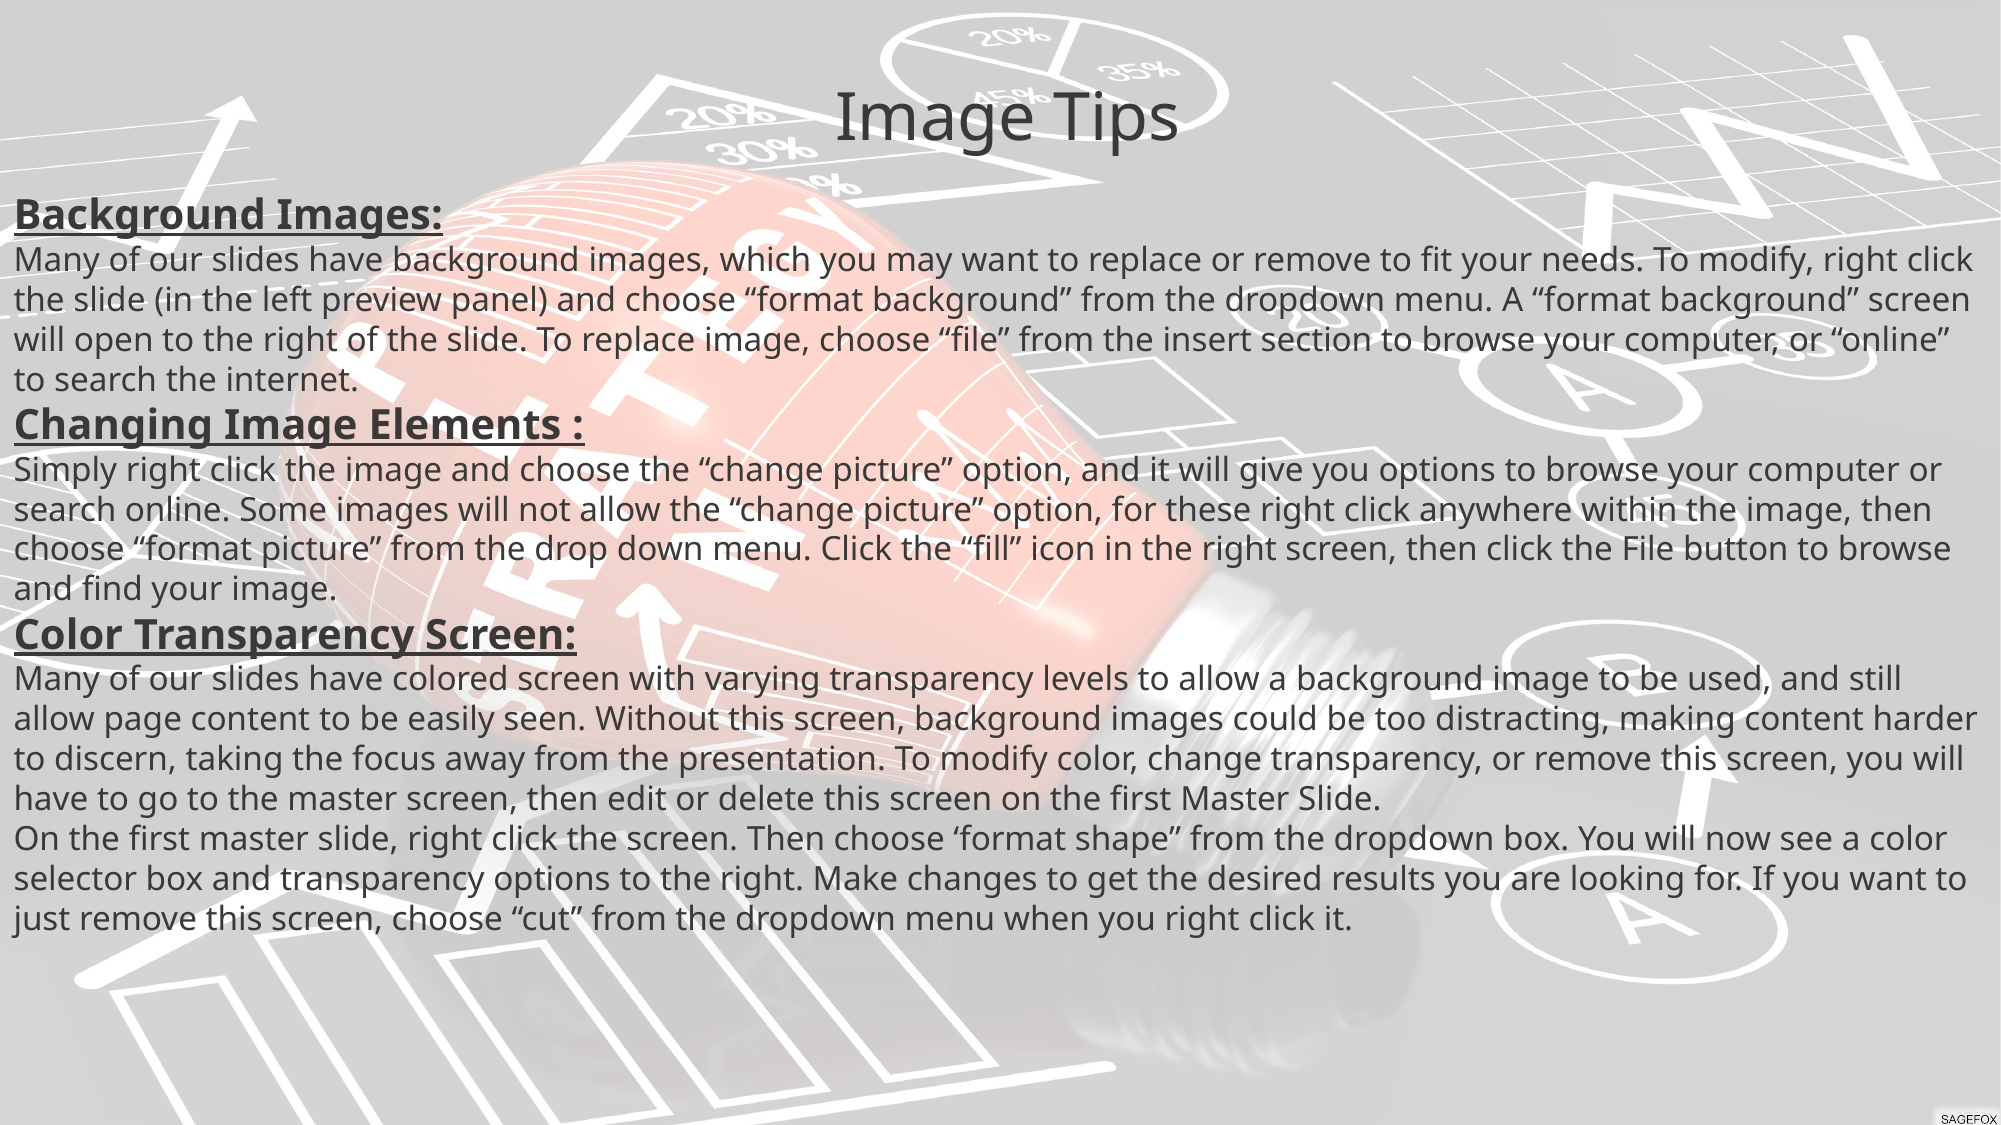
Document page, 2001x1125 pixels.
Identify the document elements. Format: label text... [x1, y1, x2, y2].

text_box Background Images: Many of our slides have background images, which you may want to replace or remove to fit your needs. To modify, right click the slide (in the left preview panel) and choose “format background” from the dropdown menu. A “format background” screen will open to the right of the slide. To replace image, choose “file” from the insert section to browse your computer, or “online” to search the internet. Changing Image Elements : Simply right click the image and choose the “change picture” option, and it will give you options to browse your computer or search online. Some images will not allow the “change picture” option, for these right click anywhere within the image, then choose “format picture” from the drop down menu. Click the “fill” icon in the right screen, then click the File button to browse and find your image. Color Transparency Screen: Many of our slides have colored screen with varying transparency levels to allow a background image to be used, and still allow page content to be easily seen. Without this screen, background images could be too distracting, making content harder to discern, taking the focus away from the presentation. To modify color, change transparency, or remove this screen, you will have to go to the master screen, then edit or delete this screen on the first Master Slide. On the first master slide, right click the screen. Then choose ‘format shape” from the dropdown box. You will now see a color selector box and transparency options to the right. Make changes to get the desired results you are looking for. If you want to just remove this screen, choose “cut” from the dropdown menu when you right click it. [0, 0, 2000, 1125]
picture [1938, 1114, 1999, 1125]
title Image Tips [597, 59, 1420, 177]
